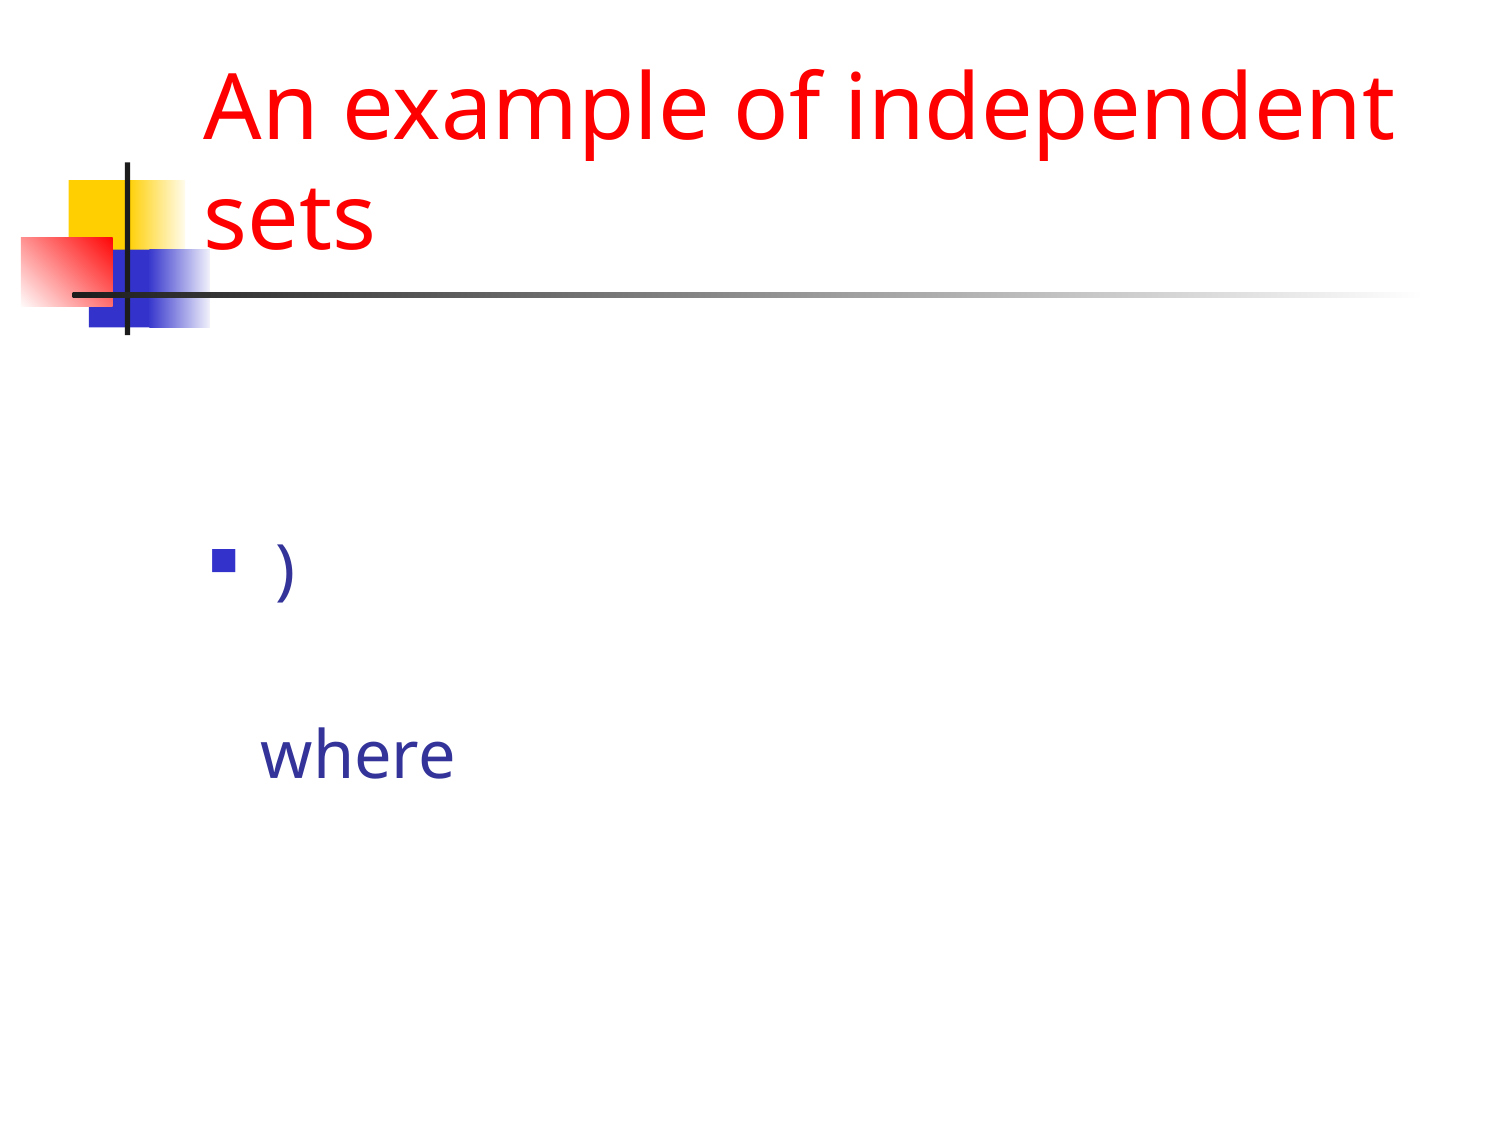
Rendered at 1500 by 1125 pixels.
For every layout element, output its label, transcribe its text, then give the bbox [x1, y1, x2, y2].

title An example of independent sets [188, 34, 1468, 276]
